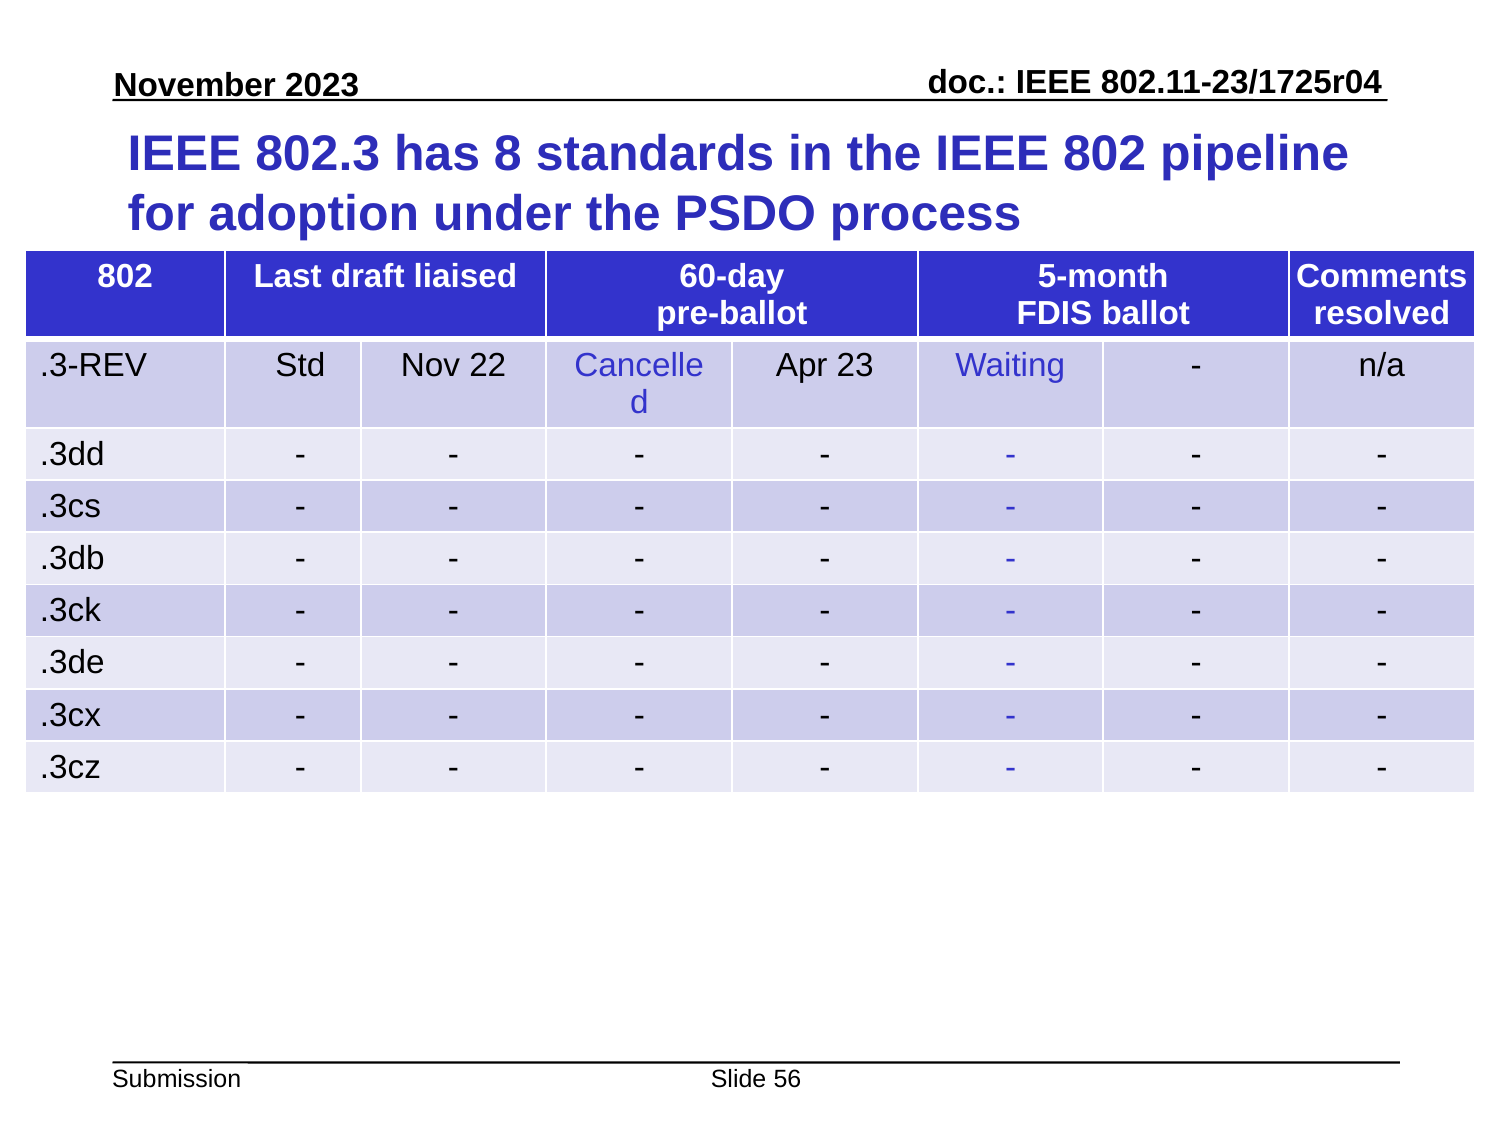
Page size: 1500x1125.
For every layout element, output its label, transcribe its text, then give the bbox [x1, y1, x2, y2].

table_cell - [919, 533, 1102, 584]
table_cell - [362, 533, 545, 584]
table_cell - [547, 429, 731, 479]
table_cell - [919, 585, 1102, 636]
table_cell - [226, 585, 360, 636]
table_cell - [226, 690, 360, 740]
table_header 60-day pre-ballot [547, 251, 917, 336]
table_cell - [1290, 690, 1474, 740]
table_cell Std [226, 342, 360, 427]
table_cell - [362, 690, 545, 740]
table_cell - [1290, 742, 1474, 792]
table_cell - [1104, 585, 1288, 636]
table_cell .3cx [26, 690, 224, 740]
table_cell - [919, 742, 1102, 792]
table_cell - [1104, 742, 1288, 792]
table_cell Waiting [919, 342, 1102, 427]
table_cell - [547, 690, 731, 740]
table_cell n/a [1290, 342, 1474, 427]
table_header 802 [26, 251, 224, 336]
table_cell - [547, 742, 731, 792]
table_cell - [733, 690, 917, 740]
table_cell - [919, 637, 1102, 688]
table_cell - [1104, 637, 1288, 688]
table_cell - [547, 585, 731, 636]
table_cell - [1290, 533, 1474, 584]
table_cell - [1104, 342, 1288, 427]
table_cell - [226, 429, 360, 479]
slide_number Slide 56 [709, 1061, 803, 1093]
table_cell - [362, 481, 545, 531]
table_header Last draft liaised [226, 251, 545, 336]
table_cell - [547, 637, 731, 688]
table_header 5-month FDIS ballot [919, 251, 1288, 336]
table_cell - [1290, 429, 1474, 479]
table_cell - [919, 481, 1102, 531]
table_cell - [919, 429, 1102, 479]
table_cell Apr 23 [733, 342, 917, 427]
table_cell .3de [26, 637, 224, 688]
table_cell Cancelled [547, 342, 731, 427]
table_cell - [1104, 429, 1288, 479]
title IEEE 802.3 has 8 standards in the IEEE 802 pipeline for adoption under the PSDO process [112, 112, 1388, 249]
table_cell .3ck [26, 585, 224, 636]
table_cell - [733, 637, 917, 688]
table_cell .3dd [26, 429, 224, 479]
table_cell - [362, 637, 545, 688]
table_cell - [1104, 481, 1288, 531]
table_cell - [733, 742, 917, 792]
table_cell - [1290, 481, 1474, 531]
table_cell - [226, 742, 360, 792]
table_cell - [226, 637, 360, 688]
table_cell - [226, 481, 360, 531]
table_cell - [919, 690, 1102, 740]
table_cell .3-REV [26, 342, 224, 427]
table_cell - [733, 429, 917, 479]
table_cell - [362, 429, 545, 479]
table_cell - [362, 742, 545, 792]
table_cell - [733, 585, 917, 636]
table_cell .3cs [26, 481, 224, 531]
table_cell .3cz [26, 742, 224, 792]
table_cell - [1104, 690, 1288, 740]
table_cell .3db [26, 533, 224, 584]
table_cell - [1290, 637, 1474, 688]
table_cell - [547, 481, 731, 531]
table_header Comments resolved [1290, 251, 1474, 336]
table_cell - [1290, 585, 1474, 636]
table_cell - [226, 533, 360, 584]
table_cell - [362, 585, 545, 636]
table_cell - [1104, 533, 1288, 584]
table_cell - [733, 481, 917, 531]
table_cell Nov 22 [362, 342, 545, 427]
table_cell - [547, 533, 731, 584]
table_cell - [733, 533, 917, 584]
